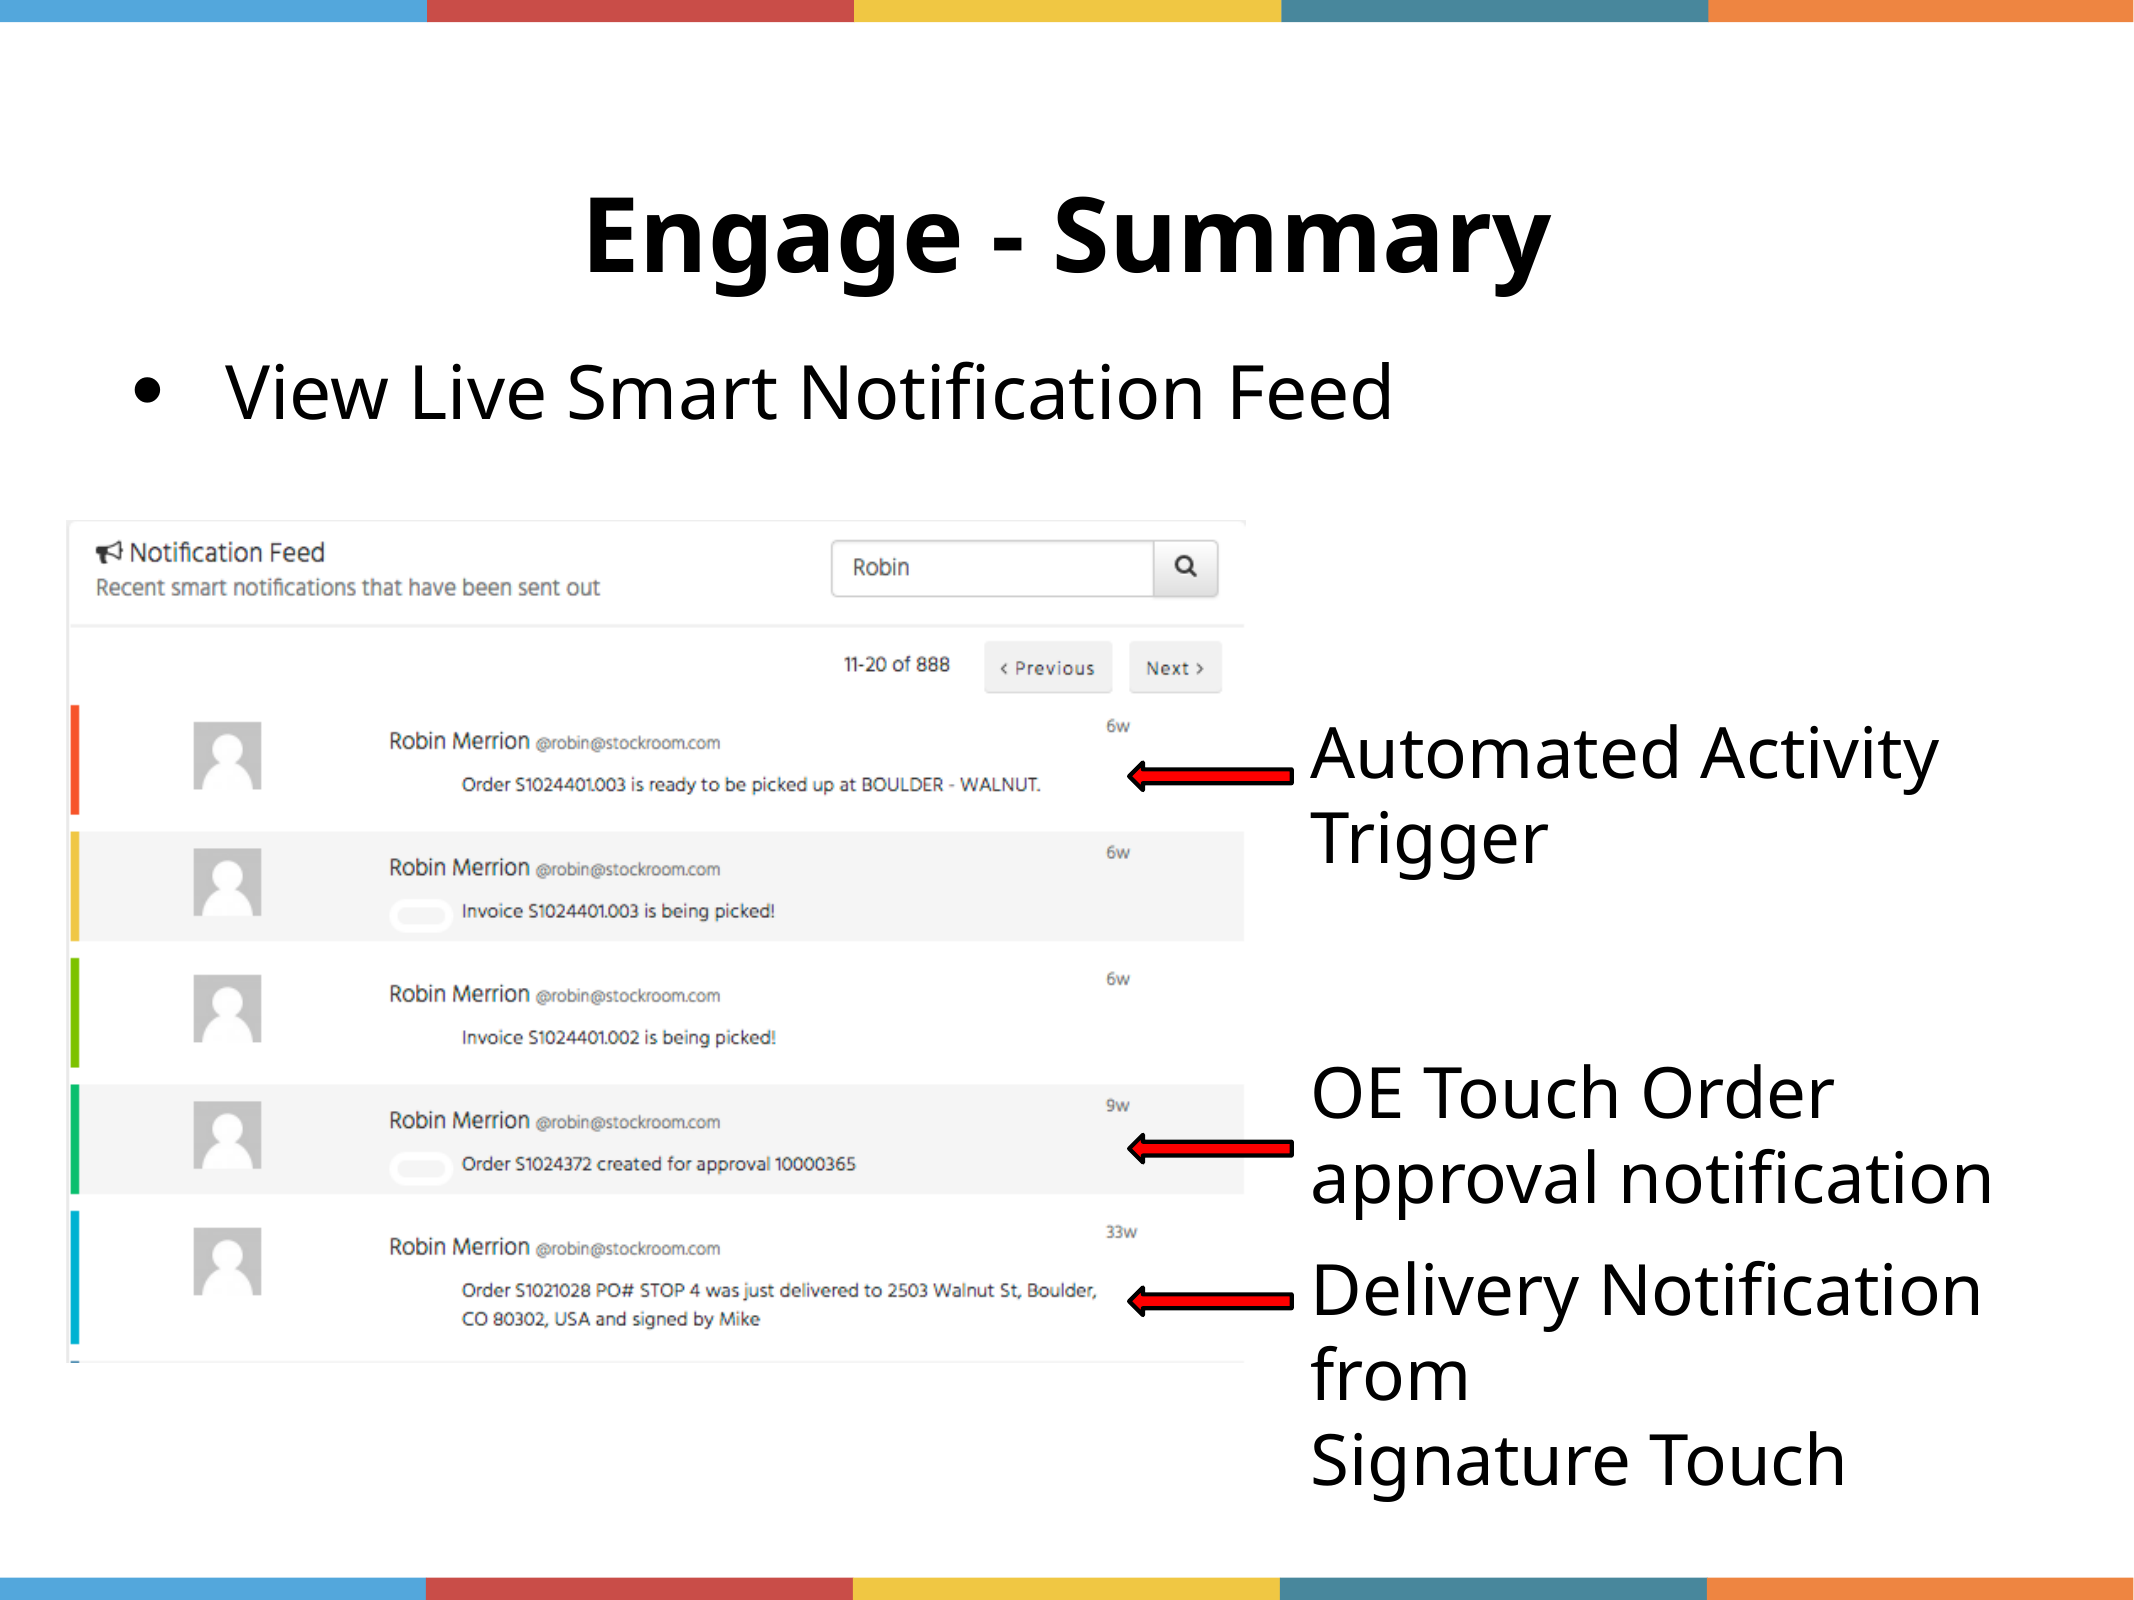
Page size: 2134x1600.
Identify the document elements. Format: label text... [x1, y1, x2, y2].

text_box [1251, 769, 1292, 784]
text_box [1251, 1141, 1292, 1156]
text_box View Live Smart Notification Feed [116, 337, 2130, 1162]
text_box [1251, 1294, 1292, 1309]
text_box OE Touch Order approval notification [1295, 1040, 2117, 1226]
text_box Delivery Notification from Signature Touch [1295, 1237, 2117, 1507]
picture [66, 520, 1246, 1363]
text_box Engage - Summary [66, 162, 2067, 300]
text_box Automated Activity Trigger [1295, 699, 2117, 885]
